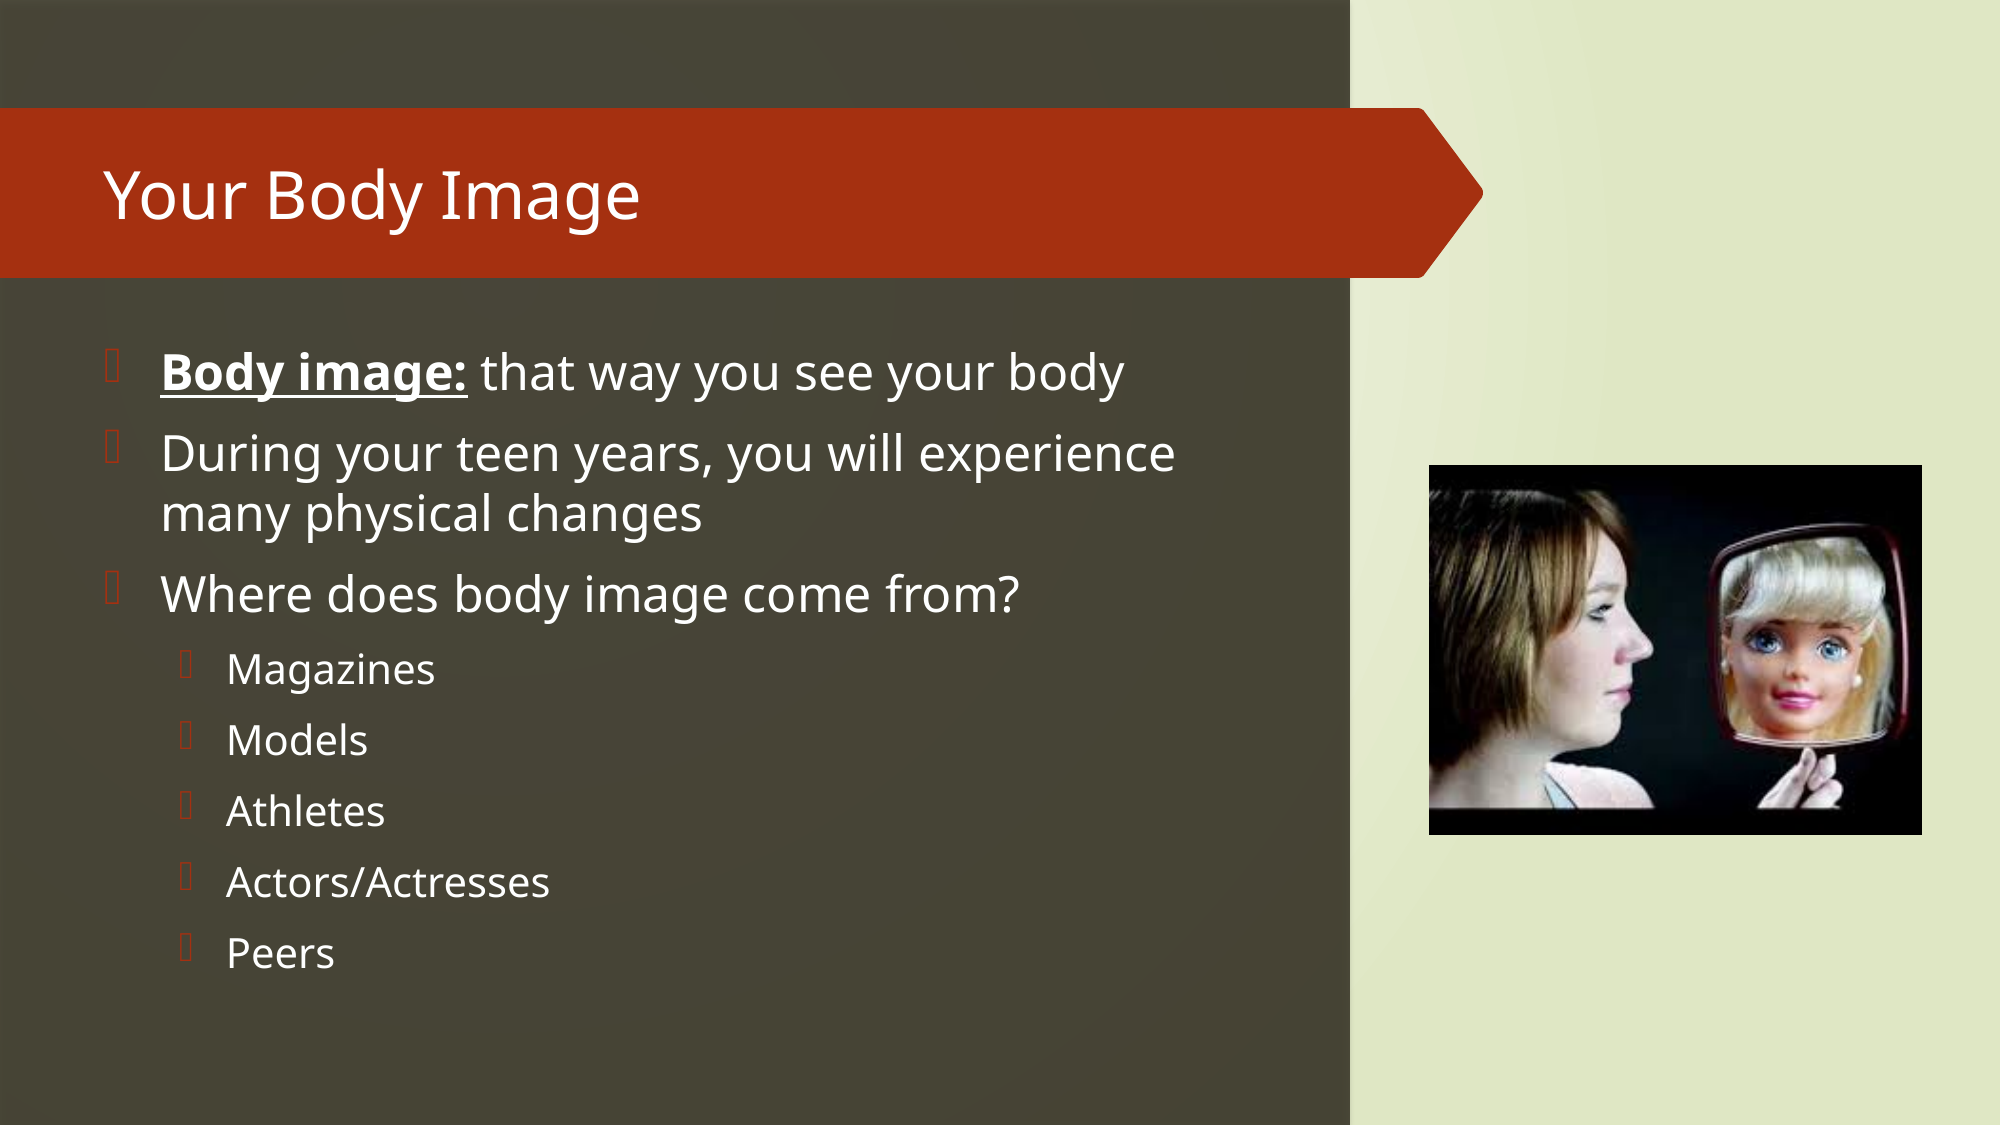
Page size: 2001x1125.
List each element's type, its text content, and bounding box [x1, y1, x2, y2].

text_box [1351, 0, 2000, 1125]
list Body image: that way you see your body During your teen years, you will experience many physical changes Where does body image come from? Magazines Models Athletes Actors/Actresses Peers [88, 333, 1262, 1028]
text_box [0, 278, 1351, 1125]
picture [1429, 465, 1922, 835]
text_box [0, 0, 1351, 108]
title Your Body Image [88, 129, 1262, 257]
text_box [0, 108, 1484, 278]
